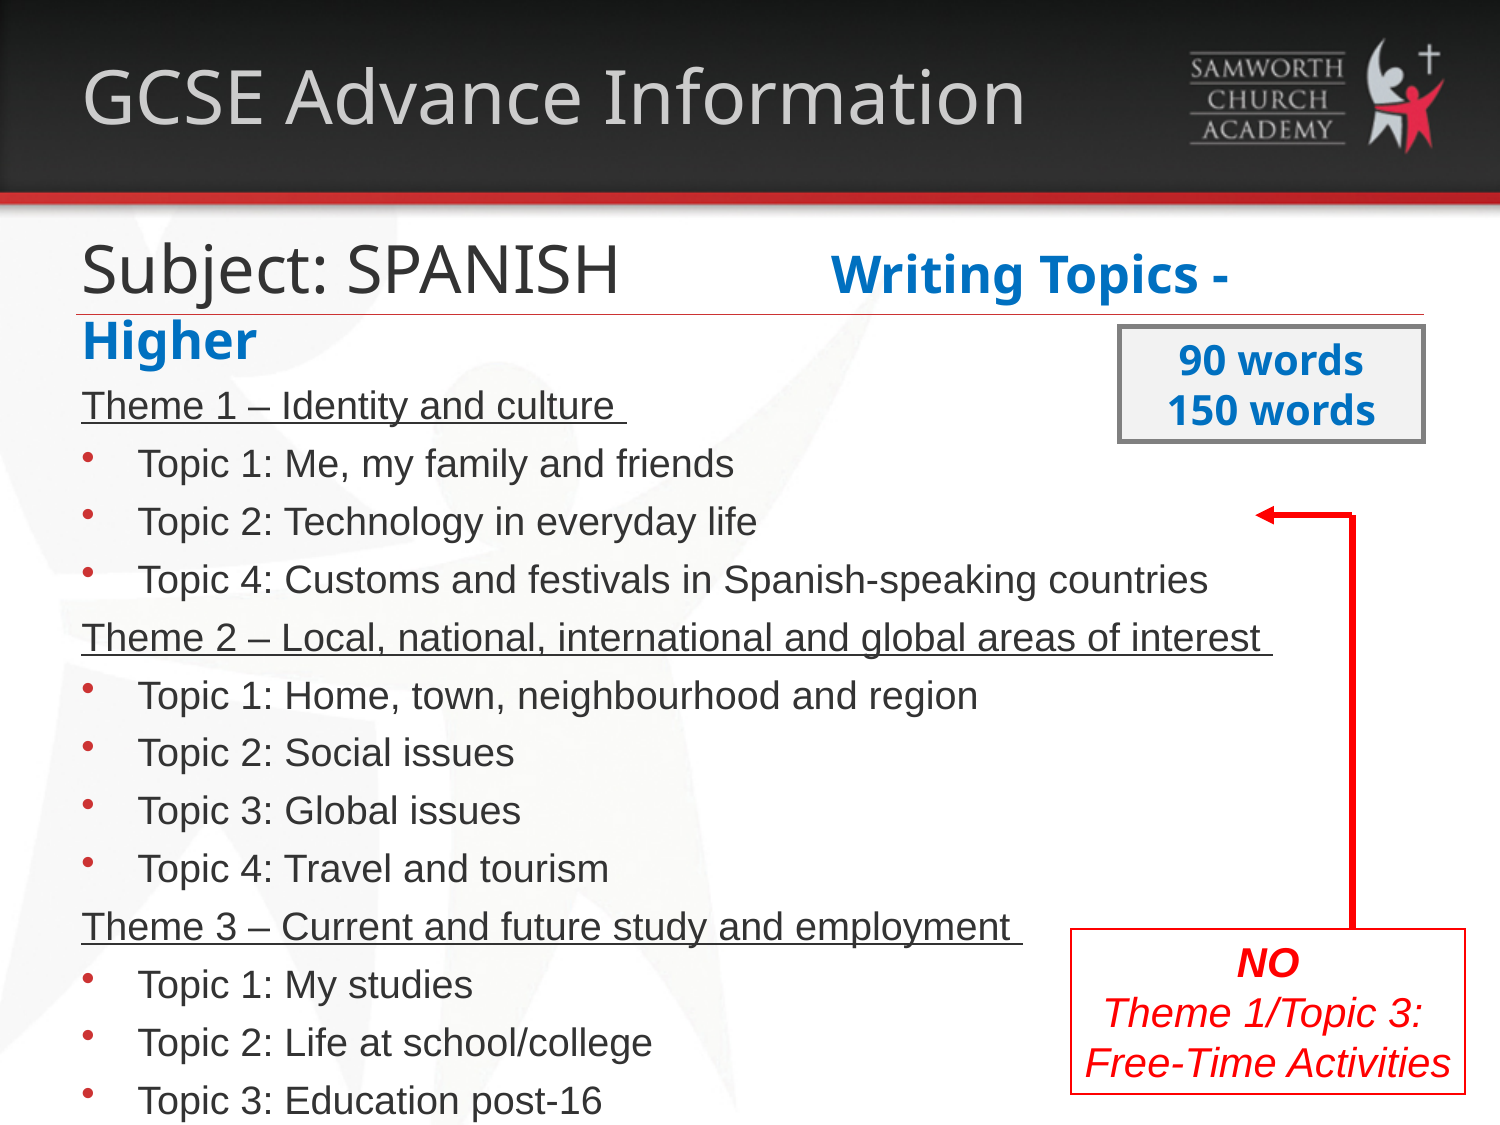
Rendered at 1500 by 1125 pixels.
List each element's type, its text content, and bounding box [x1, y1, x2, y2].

text_box 90 words 150 words [1119, 326, 1424, 442]
list Subject: SPANISH Writing Topics - Higher Theme 1 – Identity and culture Topic 1: Me, my family and friends Topic 2: Technology in everyday life Topic 4: Customs and festivals in Spanish-speaking countries Theme 2 – Local, national, international and global areas of interest Topic 1: Home, town, neighbourhood and region Topic 2: Social issues Topic 3: Global issues Topic 4: Travel and tourism Theme 3 – Current and future study and employment Topic 1: My studies Topic 2: Life at school/college Topic 3: Education post-16 Topic 4: Jobs, career choices and ambitions [73, 219, 1425, 1125]
text_box NO Theme 1/Topic 3: Free-Time Activities [1071, 928, 1466, 1094]
picture [0, 0, 1500, 1125]
title GCSE Advance Information [73, 0, 1141, 190]
